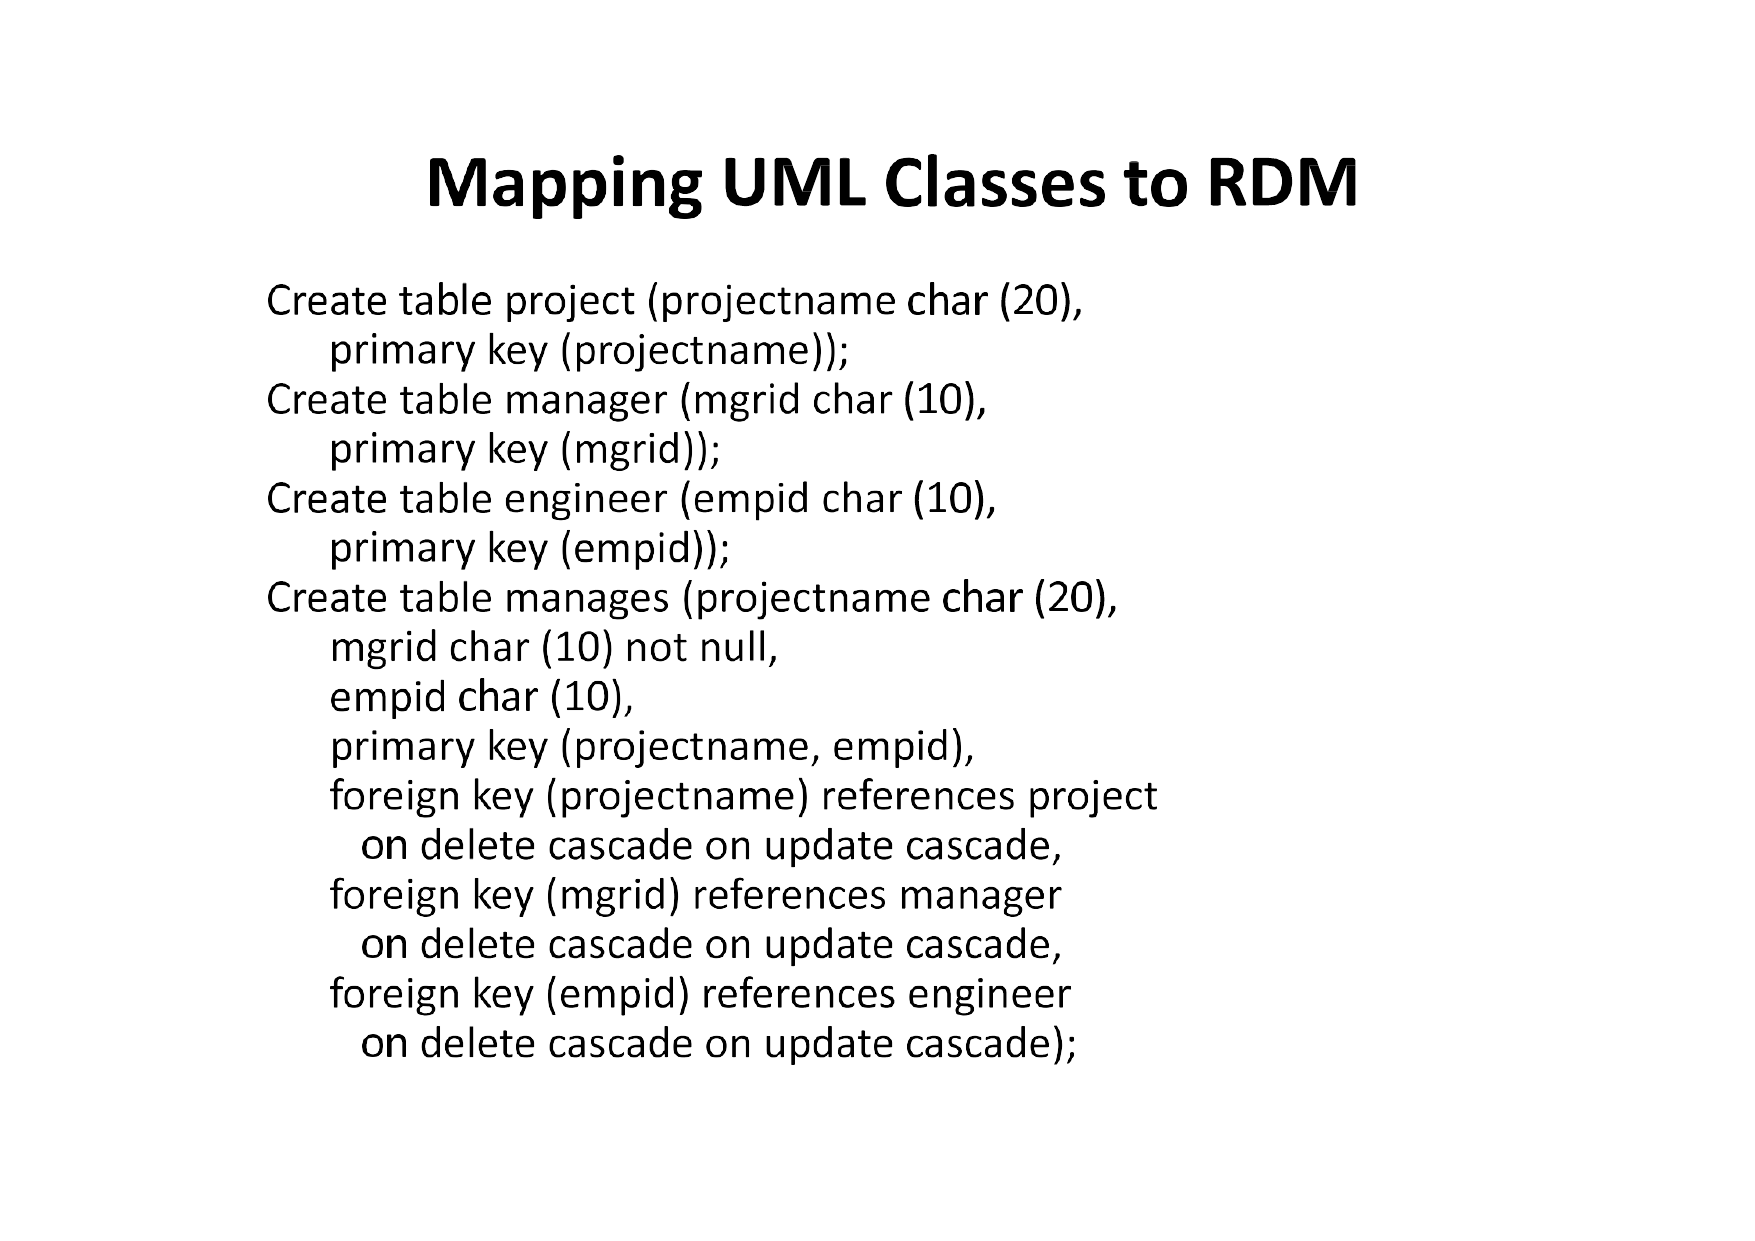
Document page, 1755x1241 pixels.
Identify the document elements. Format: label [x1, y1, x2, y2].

text_box [839, 157, 866, 206]
text_box [268, 432, 324, 513]
text_box [774, 157, 830, 206]
picture [430, 155, 702, 219]
text_box [268, 333, 324, 414]
text_box [1252, 157, 1293, 206]
text_box [725, 157, 765, 207]
picture [268, 284, 329, 315]
text_box [1300, 157, 1356, 206]
text_box [1210, 157, 1247, 206]
text_box [1123, 161, 1187, 207]
text_box [268, 531, 324, 612]
text_box [329, 281, 1157, 1065]
picture [885, 154, 1105, 207]
